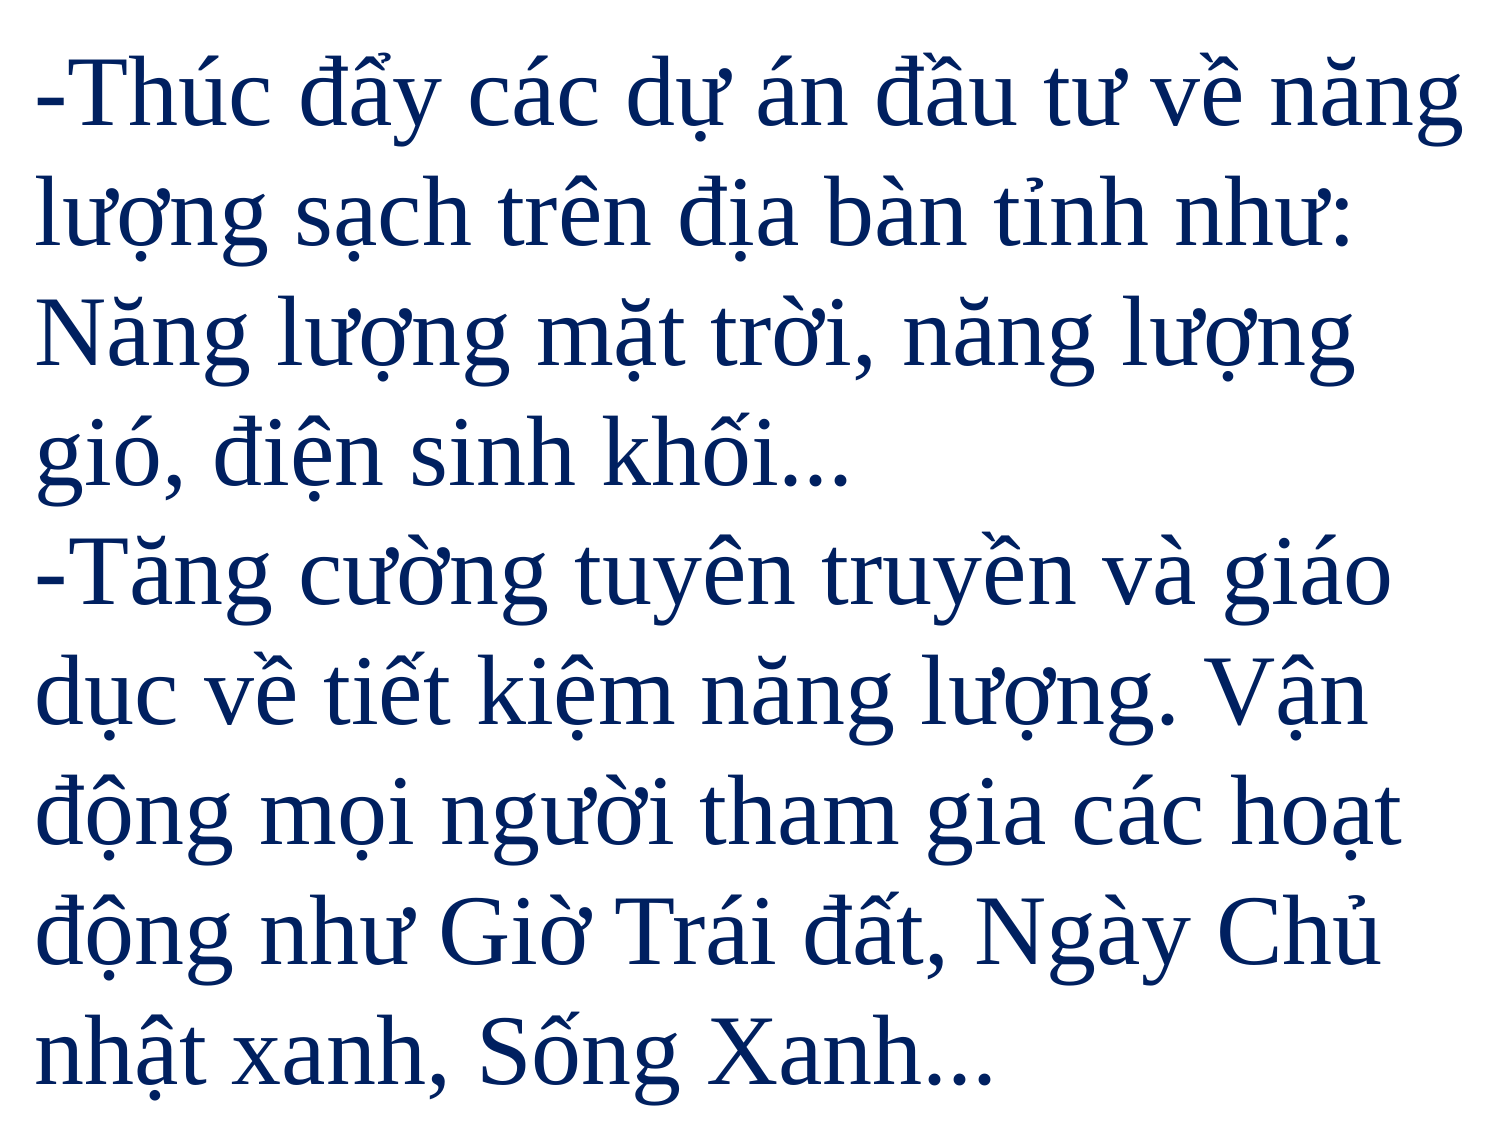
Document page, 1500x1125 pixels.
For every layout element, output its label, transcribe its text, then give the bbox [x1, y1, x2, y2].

text_box -Thúc đẩy các dự án đầu tư về năng lượng sạch trên địa bàn tỉnh như: Năng lượng mặt trời, năng lượng gió, điện sinh khối... -Tăng cường tuyên truyền và giáo dục về tiết kiệm năng lượng. Vận động mọi người tham gia các hoạt động như Giờ Trái đất, Ngày Chủ nhật xanh, Sống Xanh... [20, 17, 1500, 1112]
